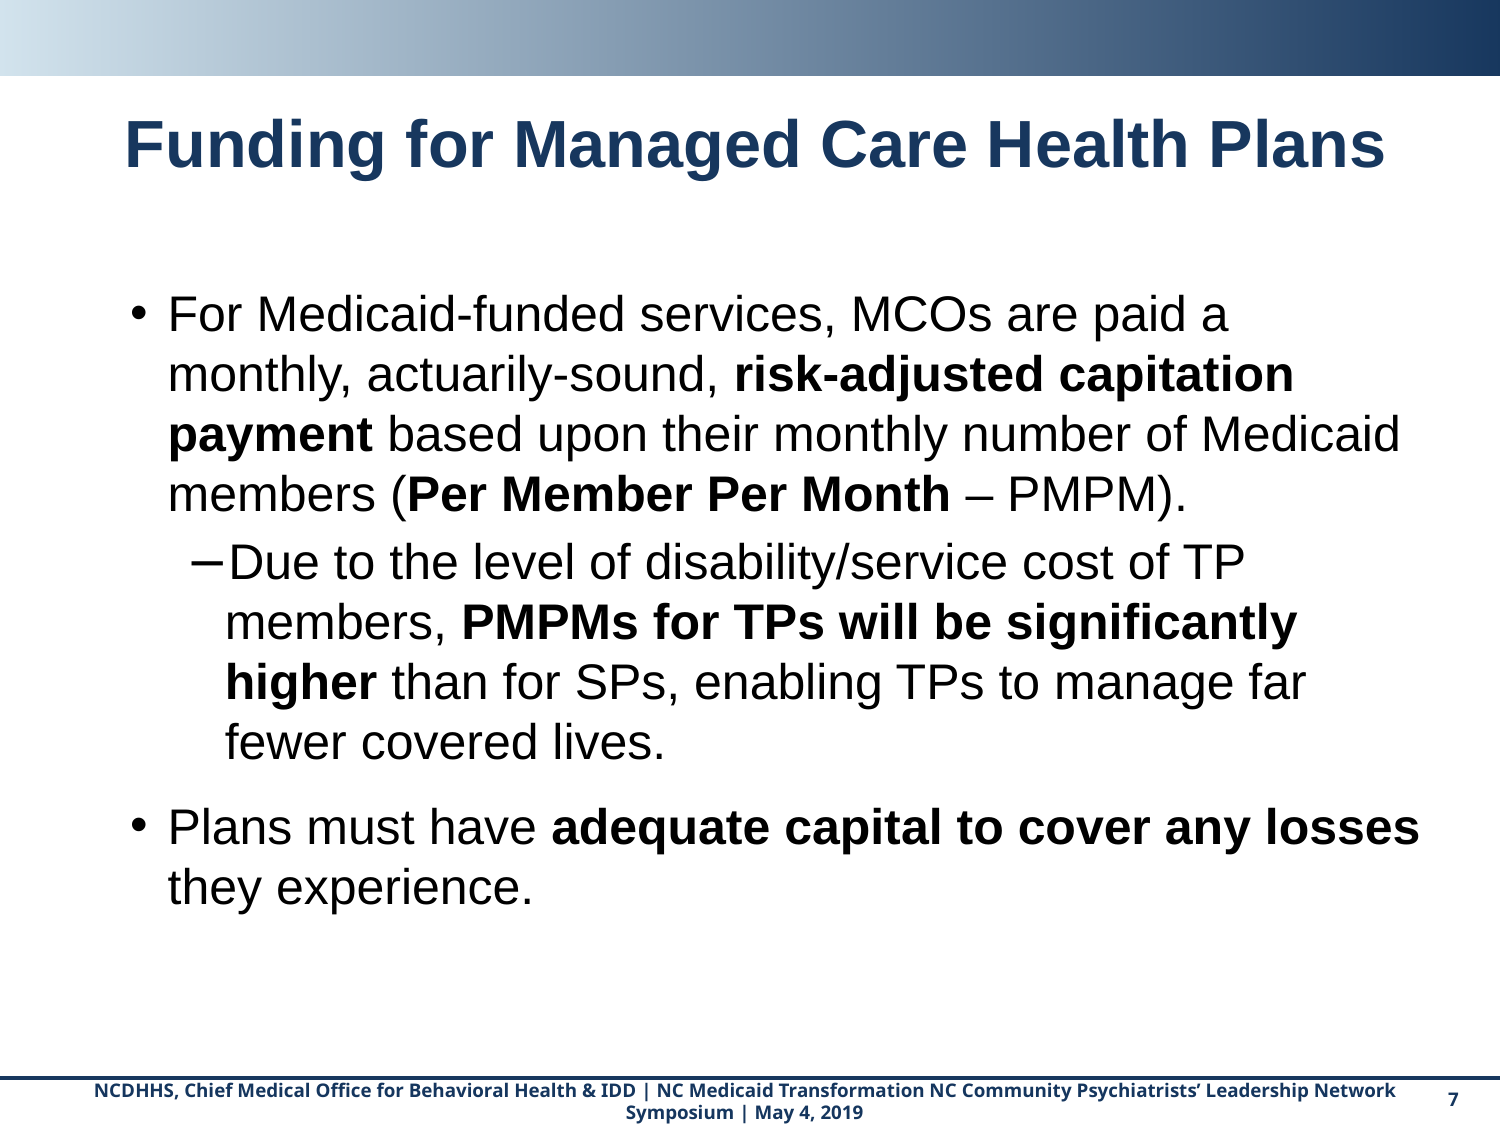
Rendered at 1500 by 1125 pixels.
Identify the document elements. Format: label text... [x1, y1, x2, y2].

title Funding for Managed Care Health Plans [83, 102, 1430, 251]
list For Medicaid-funded services, MCOs are paid a monthly, actuarily-sound, risk-adjusted capitation payment based upon their monthly number of Medicaid members (Per Member Per Month – PMPM). Due to the level of disability/service cost of TP members, PMPMs for TPs will be significantly higher than for SPs, enabling TPs to manage far fewer covered lives. Plans must have adequate capital to cover any losses they experience. [115, 274, 1441, 1067]
